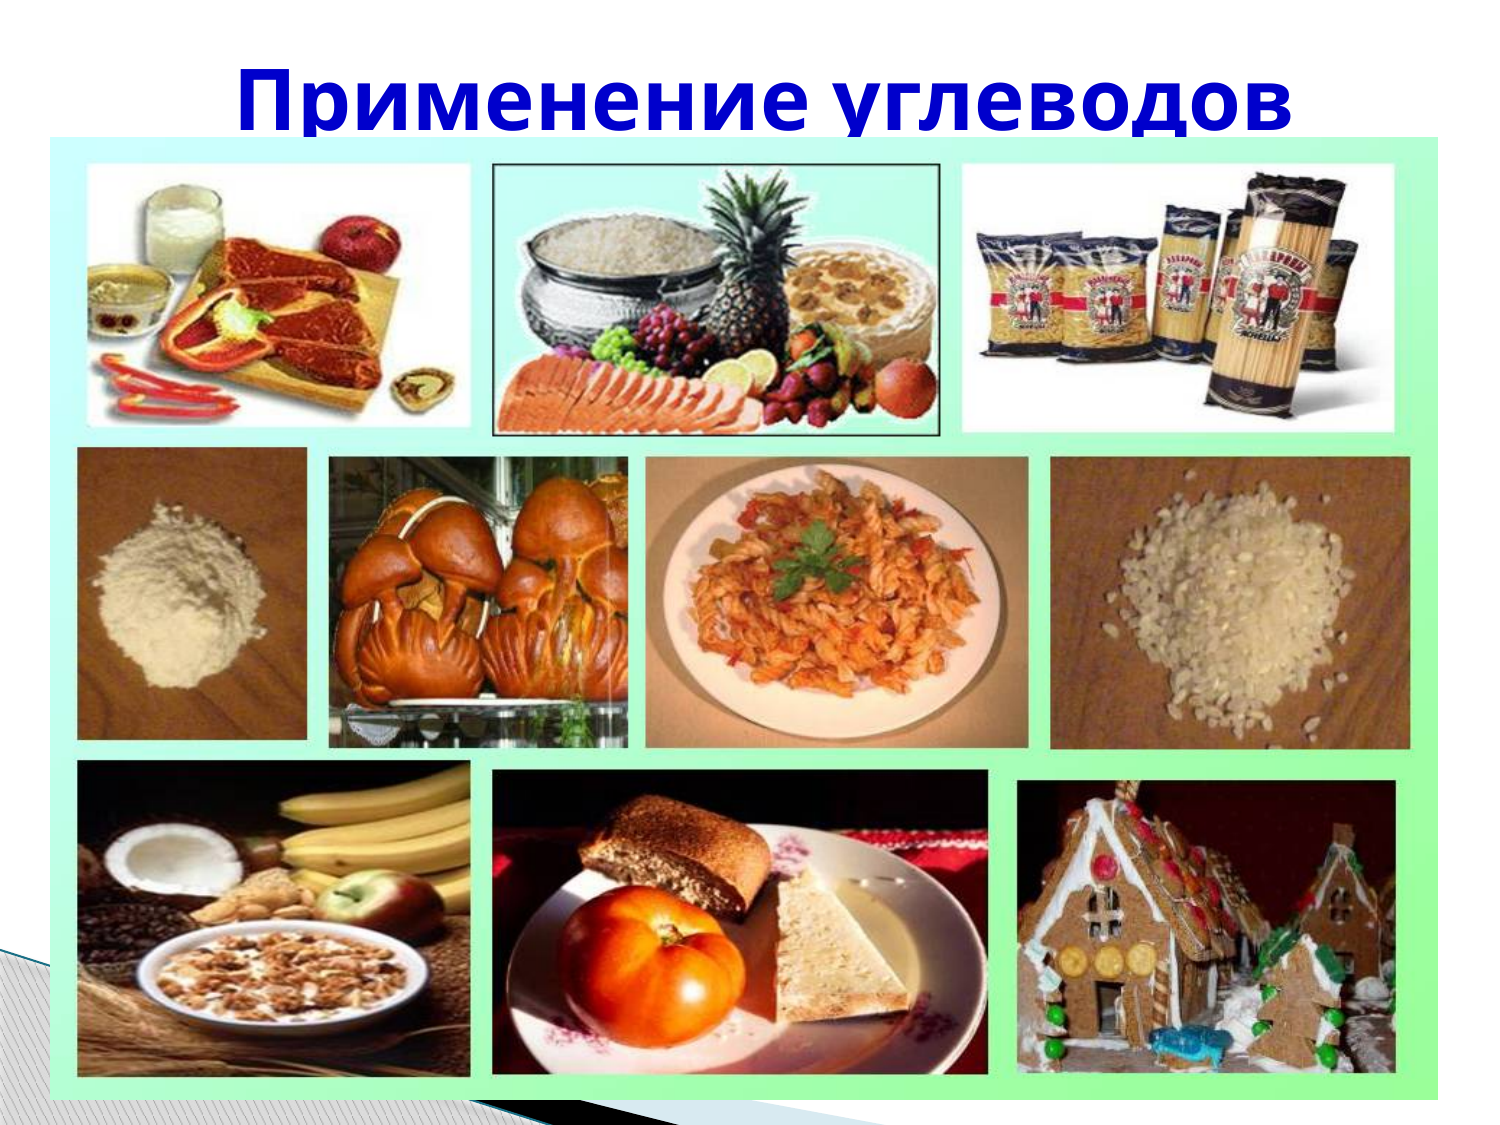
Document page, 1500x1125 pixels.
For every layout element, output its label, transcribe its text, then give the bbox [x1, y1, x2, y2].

picture [49, 137, 1438, 1101]
title Применение углеводов [150, 37, 1381, 136]
